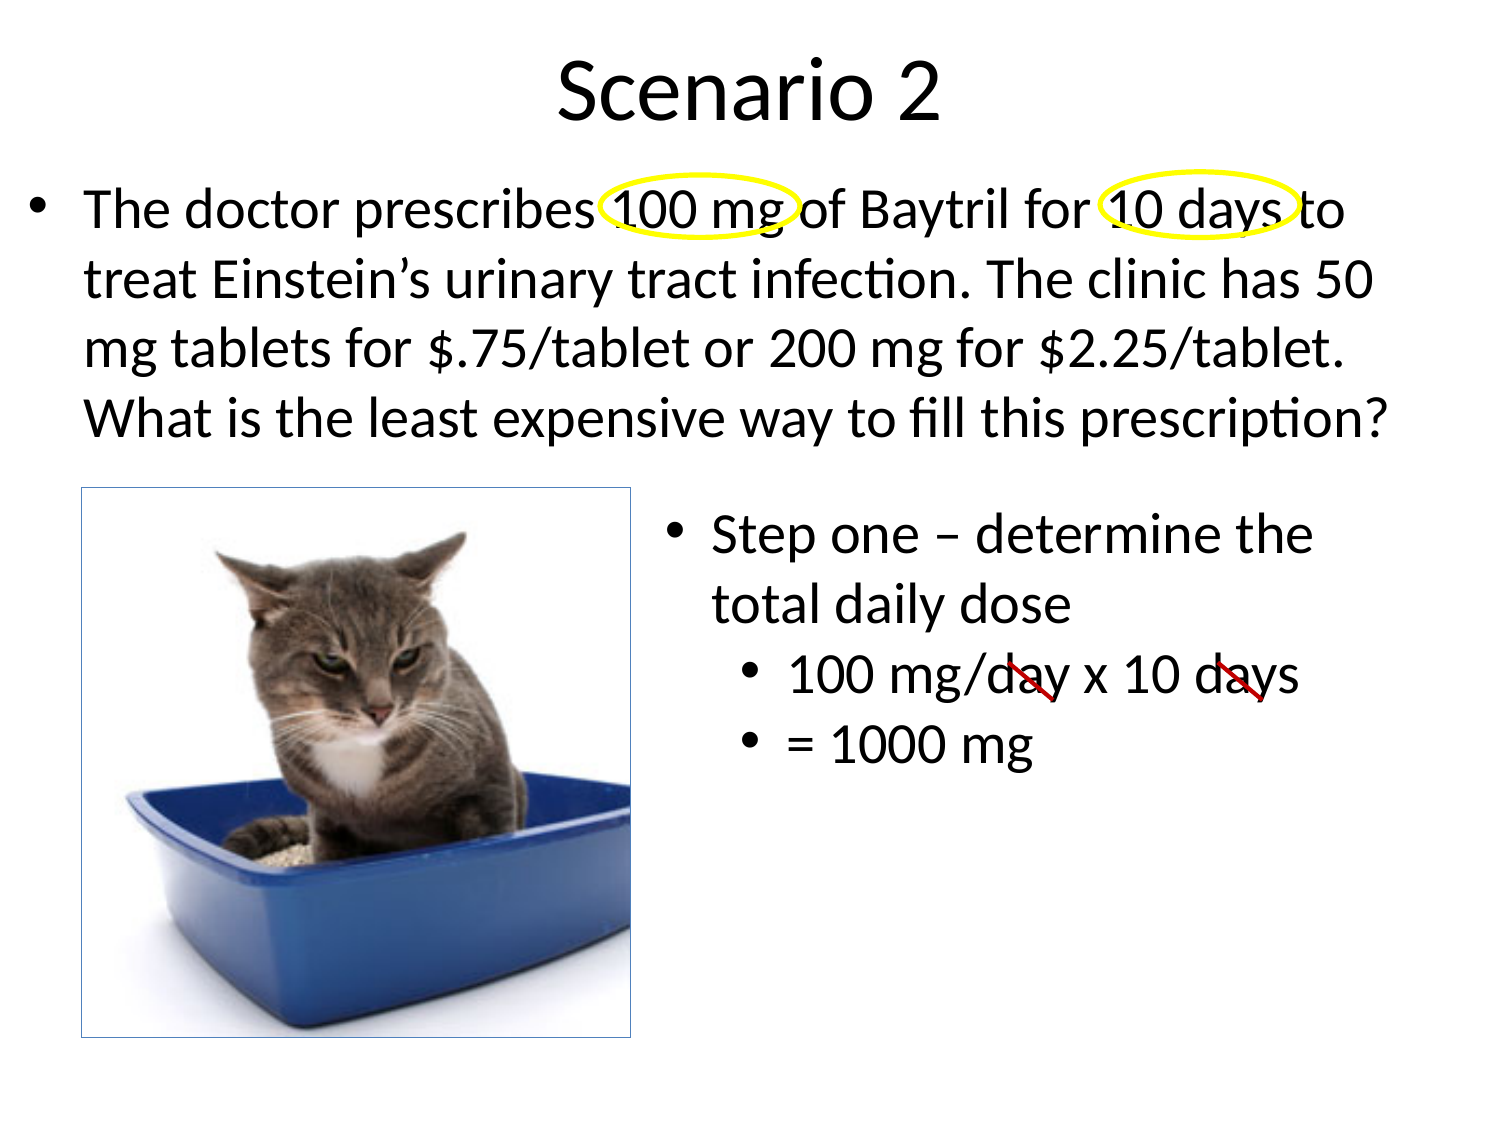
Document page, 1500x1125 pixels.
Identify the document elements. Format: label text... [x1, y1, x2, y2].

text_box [1217, 662, 1263, 701]
text_box Step one – determine the total daily dose 100 mg/day x 10 days = 1000 mg [650, 487, 1425, 783]
title Scenario 2 [75, 4, 1425, 162]
picture [80, 487, 632, 1038]
text_box [597, 172, 803, 240]
list The doctor prescribes 100 mg of Baytril for 10 days to treat Einstein’s urinary tract infection. The clinic has 50 mg tablets for $.75/tablet or 200 mg for $2.25/tablet. What is the least expensive way to fill this prescription? [12, 162, 1475, 1088]
text_box [1097, 169, 1303, 240]
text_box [1008, 662, 1054, 701]
